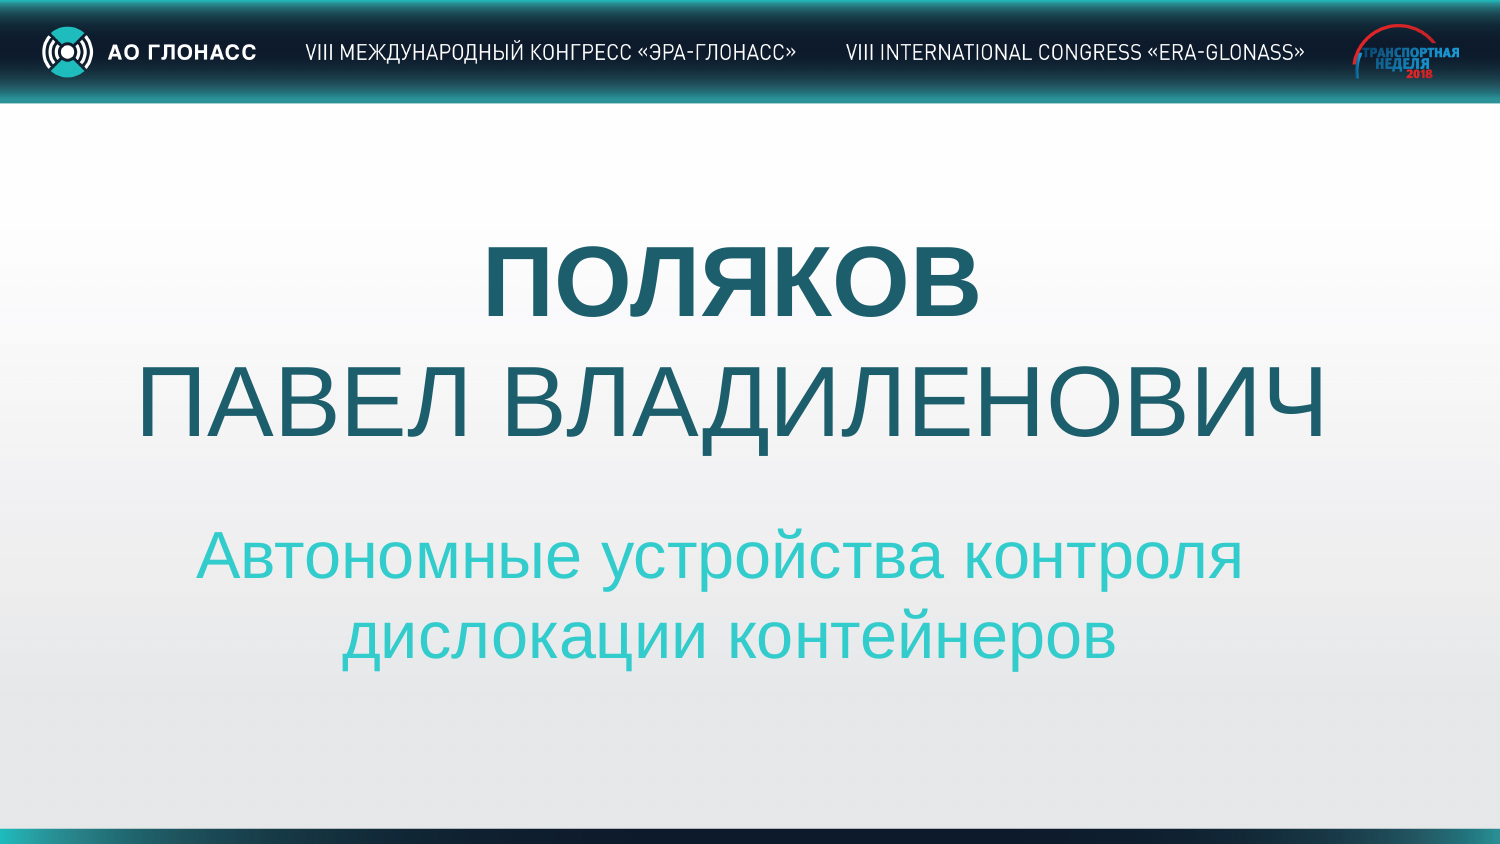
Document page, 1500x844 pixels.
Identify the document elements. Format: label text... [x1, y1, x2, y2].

text_box Автономные устройства контроля дислокации контейнеров [181, 504, 1280, 680]
text_box ПОЛЯКОВ ПАВЕЛ ВЛАДИЛЕНОВИЧ [120, 209, 1346, 464]
picture [0, 0, 1500, 844]
